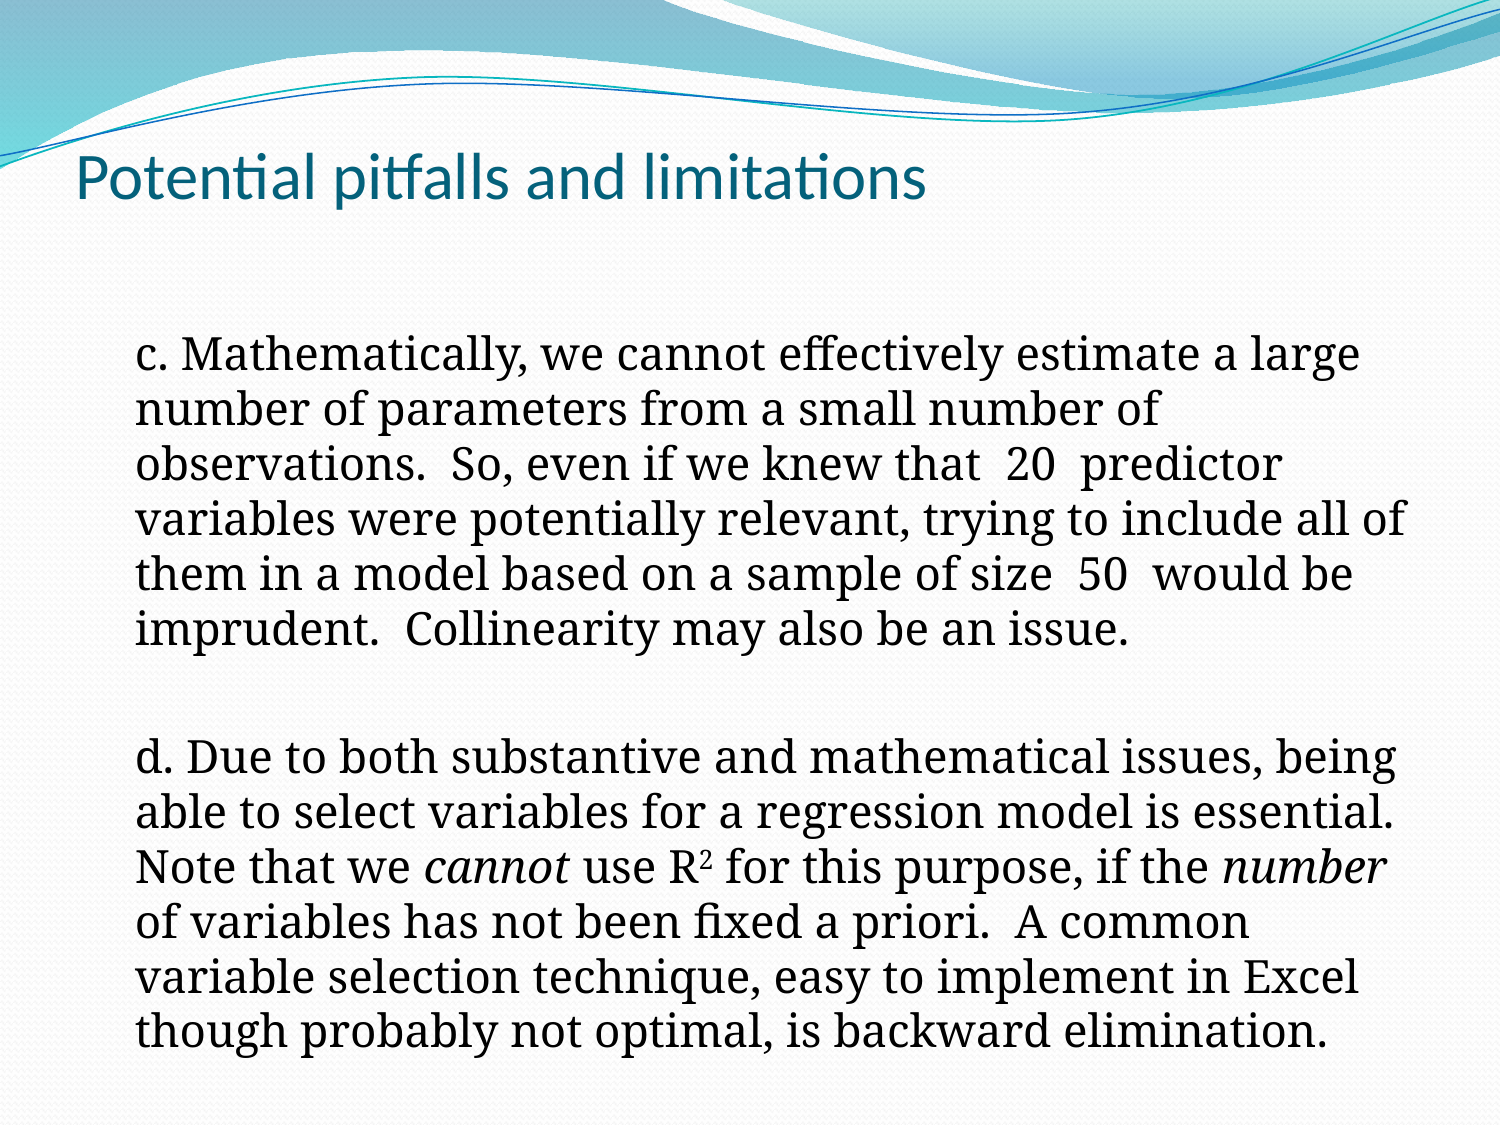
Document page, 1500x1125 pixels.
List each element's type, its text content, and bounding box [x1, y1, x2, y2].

title Potential pitfalls and limitations [75, 115, 1425, 213]
list c. Mathematically, we cannot effectively estimate a large number of parameters from a small number of observations. So, even if we knew that 20 predictor variables were potentially relevant, trying to include all of them in a model based on a sample of size 50 would be imprudent. Collinearity may also be an issue. d. Due to both substantive and mathematical issues, being able to select variables for a regression model is essential. Note that we cannot use R2 for this purpose, if the number of variables has not been fixed a priori. A common variable selection technique, easy to implement in Excel though probably not optimal, is backward elimination. [75, 317, 1425, 1125]
